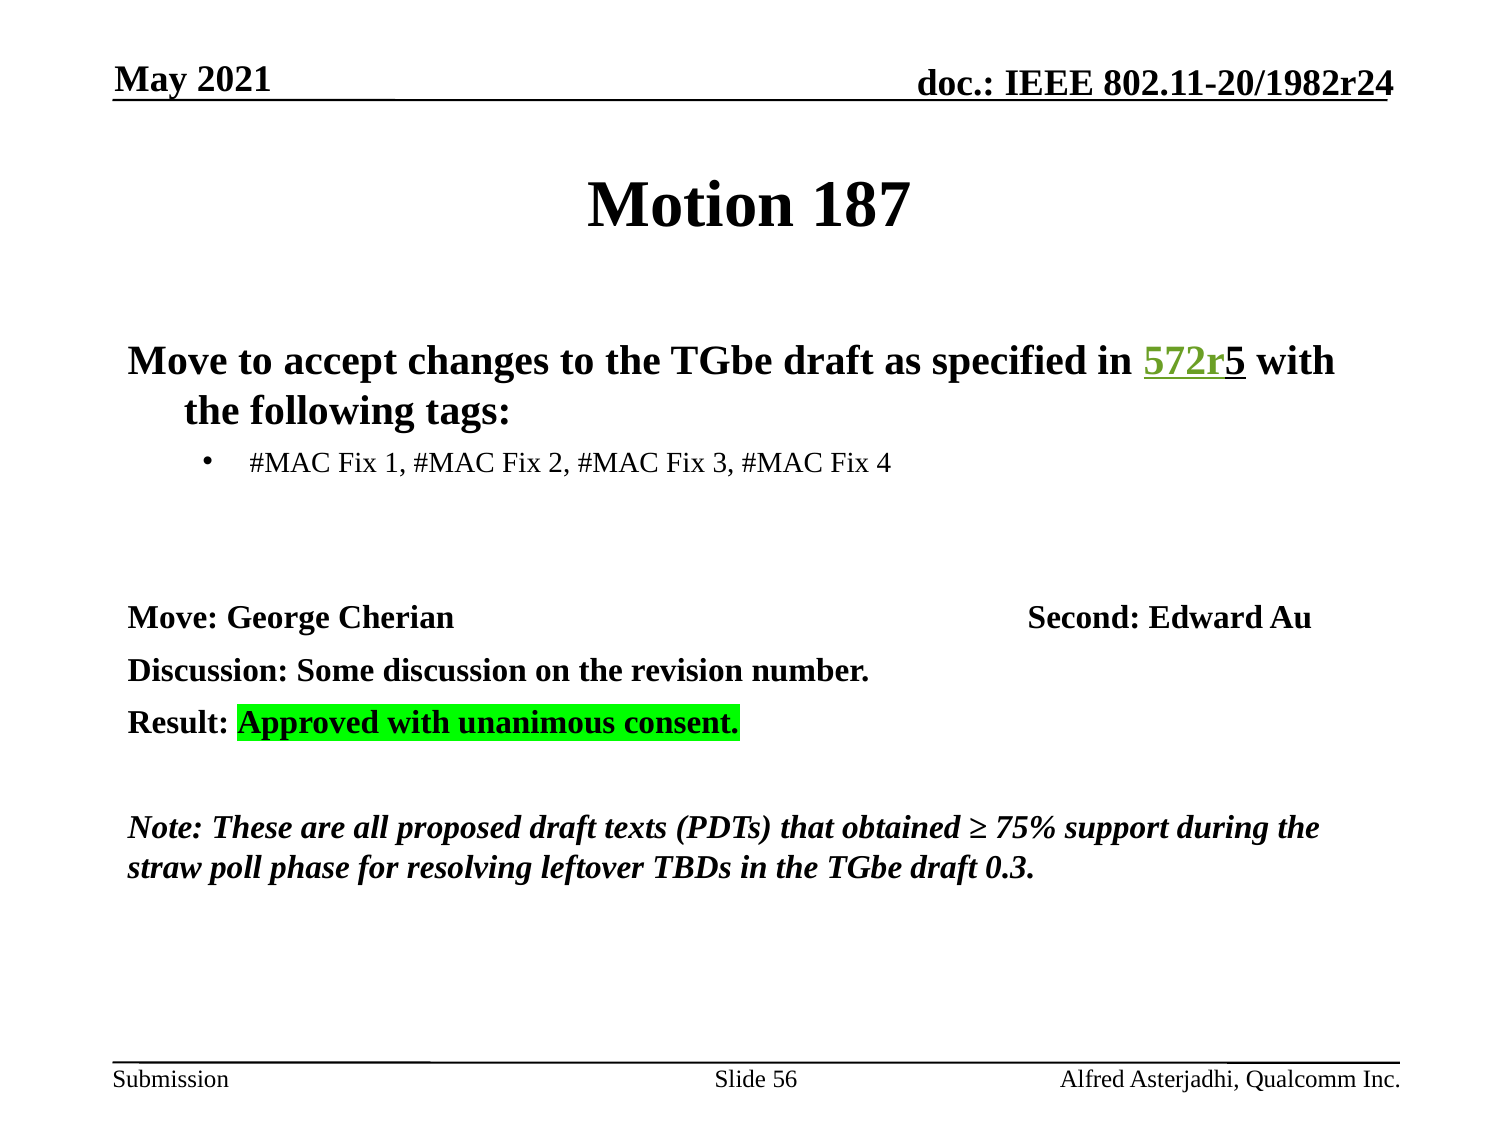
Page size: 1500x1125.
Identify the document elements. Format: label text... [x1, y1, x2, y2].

list Move to accept changes to the TGbe draft as specified in 572r5 with the following tags: #MAC Fix 1, #MAC Fix 2, #MAC Fix 3, #MAC Fix 4 Move: George Cherian Second: Edward Au Discussion: Some discussion on the revision number. Result: Approved with unanimous consent. Note: These are all proposed draft texts (PDTs) that obtained ≥ 75% support during the straw poll phase for resolving leftover TBDs in the TGbe draft 0.3. [112, 324, 1388, 1000]
footer Alfred Asterjadhi, Qualcomm Inc. [878, 1061, 1402, 1093]
slide_number Slide 56 [712, 1061, 800, 1123]
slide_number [114, 54, 423, 100]
title Motion 187 [112, 112, 1388, 288]
